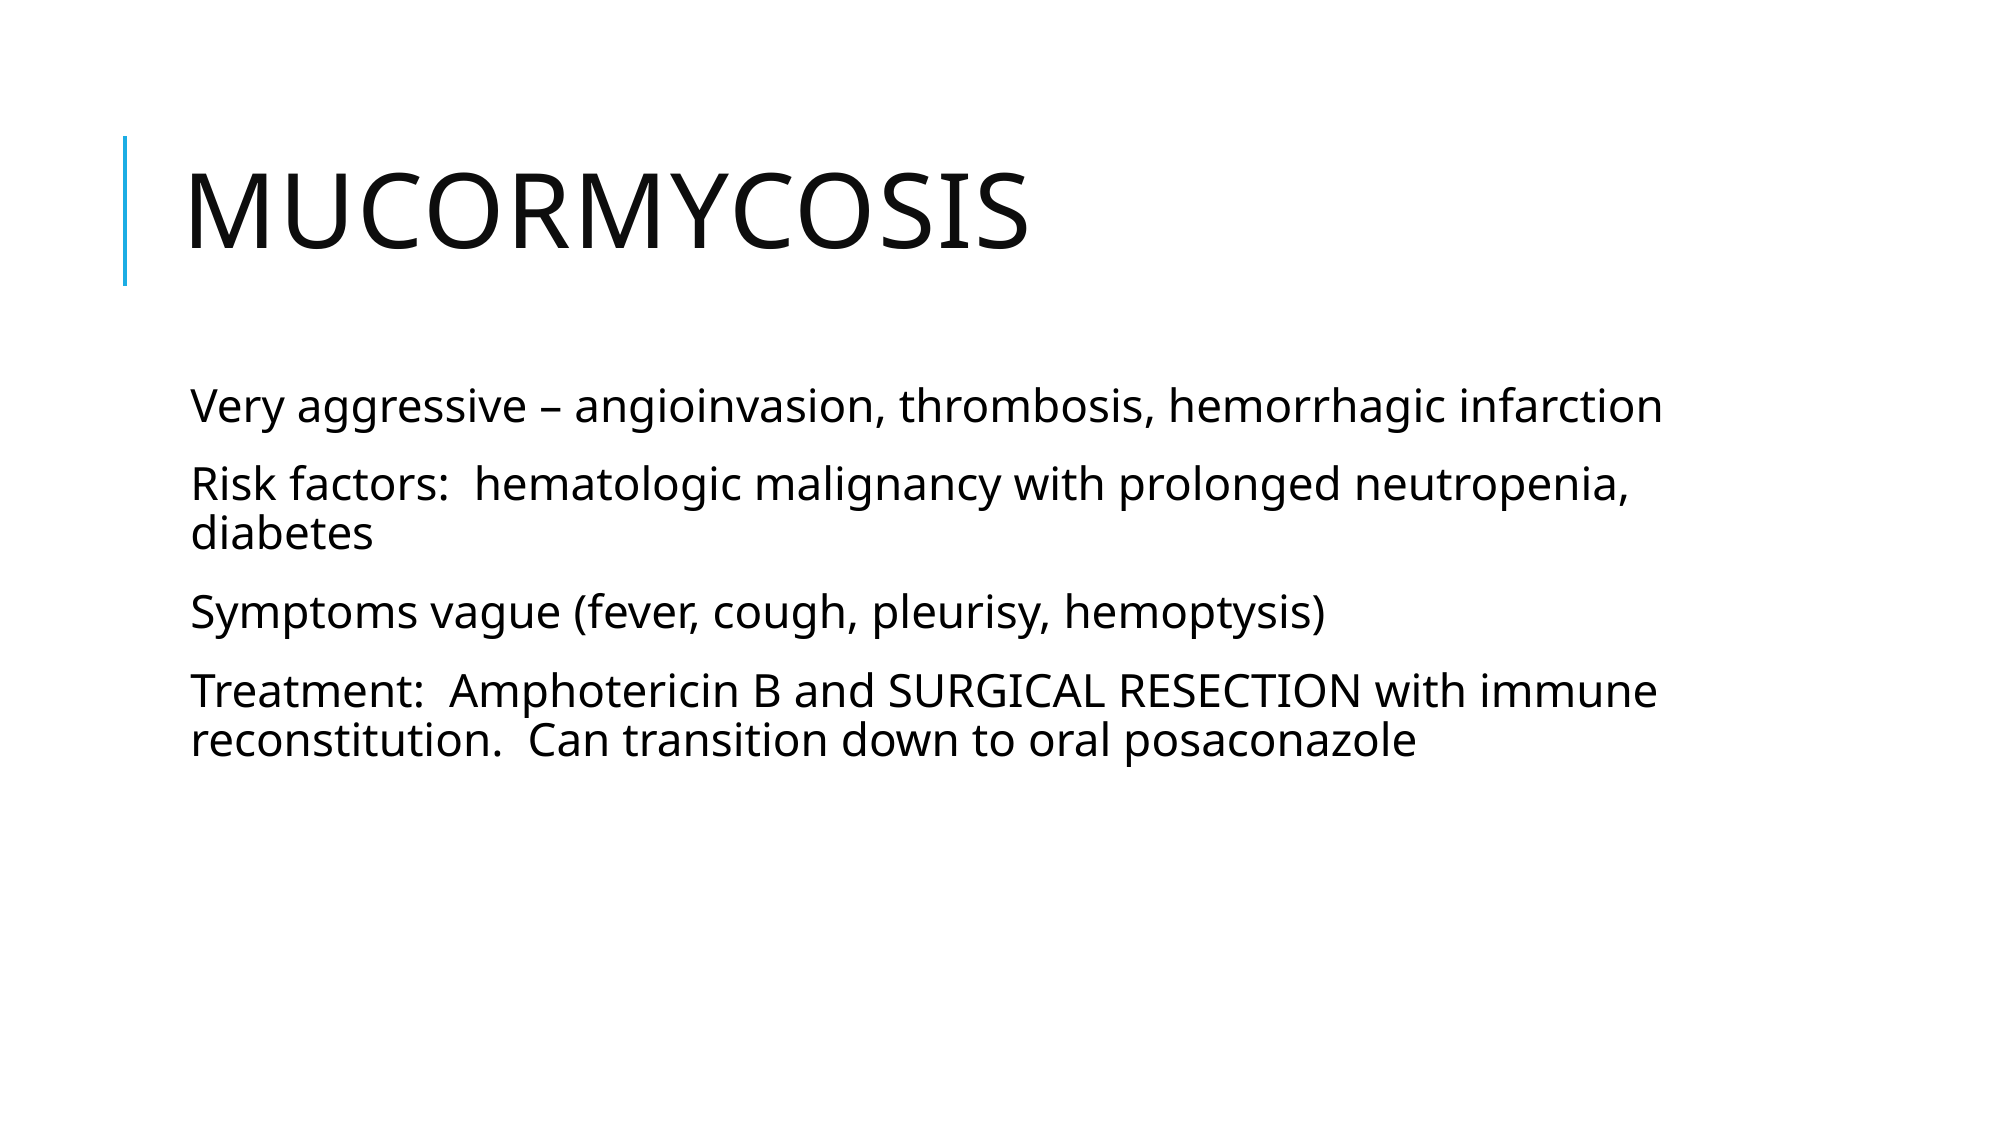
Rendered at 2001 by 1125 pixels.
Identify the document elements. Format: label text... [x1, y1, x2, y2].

title Mucormycosis [168, 96, 1763, 342]
list Very aggressive – angioinvasion, thrombosis, hemorrhagic infarction Risk factors: hematologic malignancy with prolonged neutropenia, diabetes Symptoms vague (fever, cough, pleurisy, hemoptysis) Treatment: Amphotericin B and SURGICAL RESECTION with immune reconstitution. Can transition down to oral posaconazole [168, 375, 1763, 1035]
